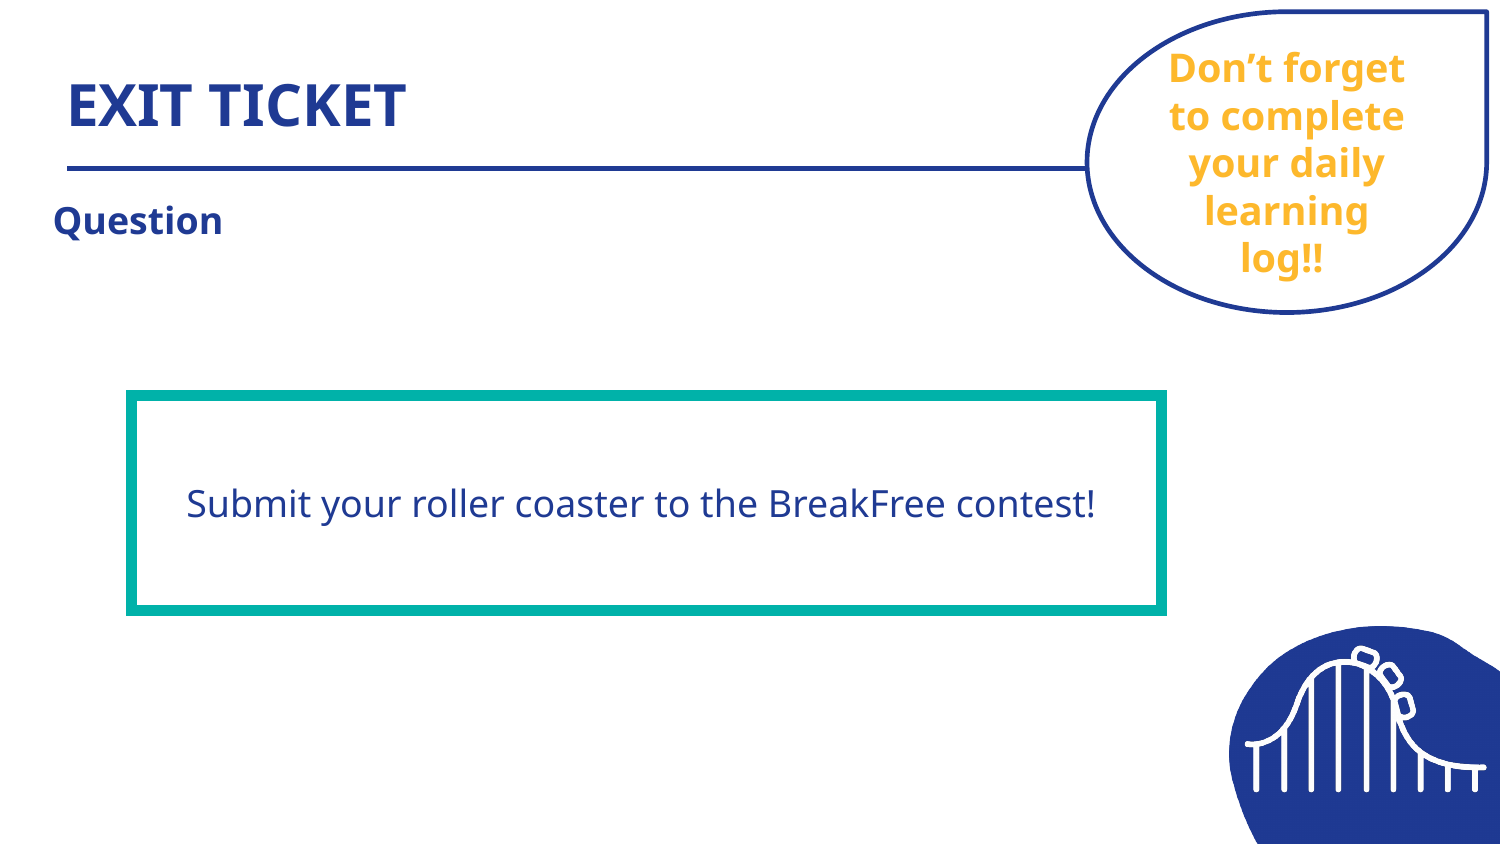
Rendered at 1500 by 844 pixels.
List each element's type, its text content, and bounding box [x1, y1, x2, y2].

text_box Don’t forget to complete your daily learning log!! [1087, 11, 1487, 313]
title EXIT TICKET [51, 52, 1149, 147]
picture [1200, 610, 1500, 844]
table_header Submit your roller coaster to the BreakFree contest! [137, 401, 1156, 605]
list Question [37, 175, 1126, 253]
